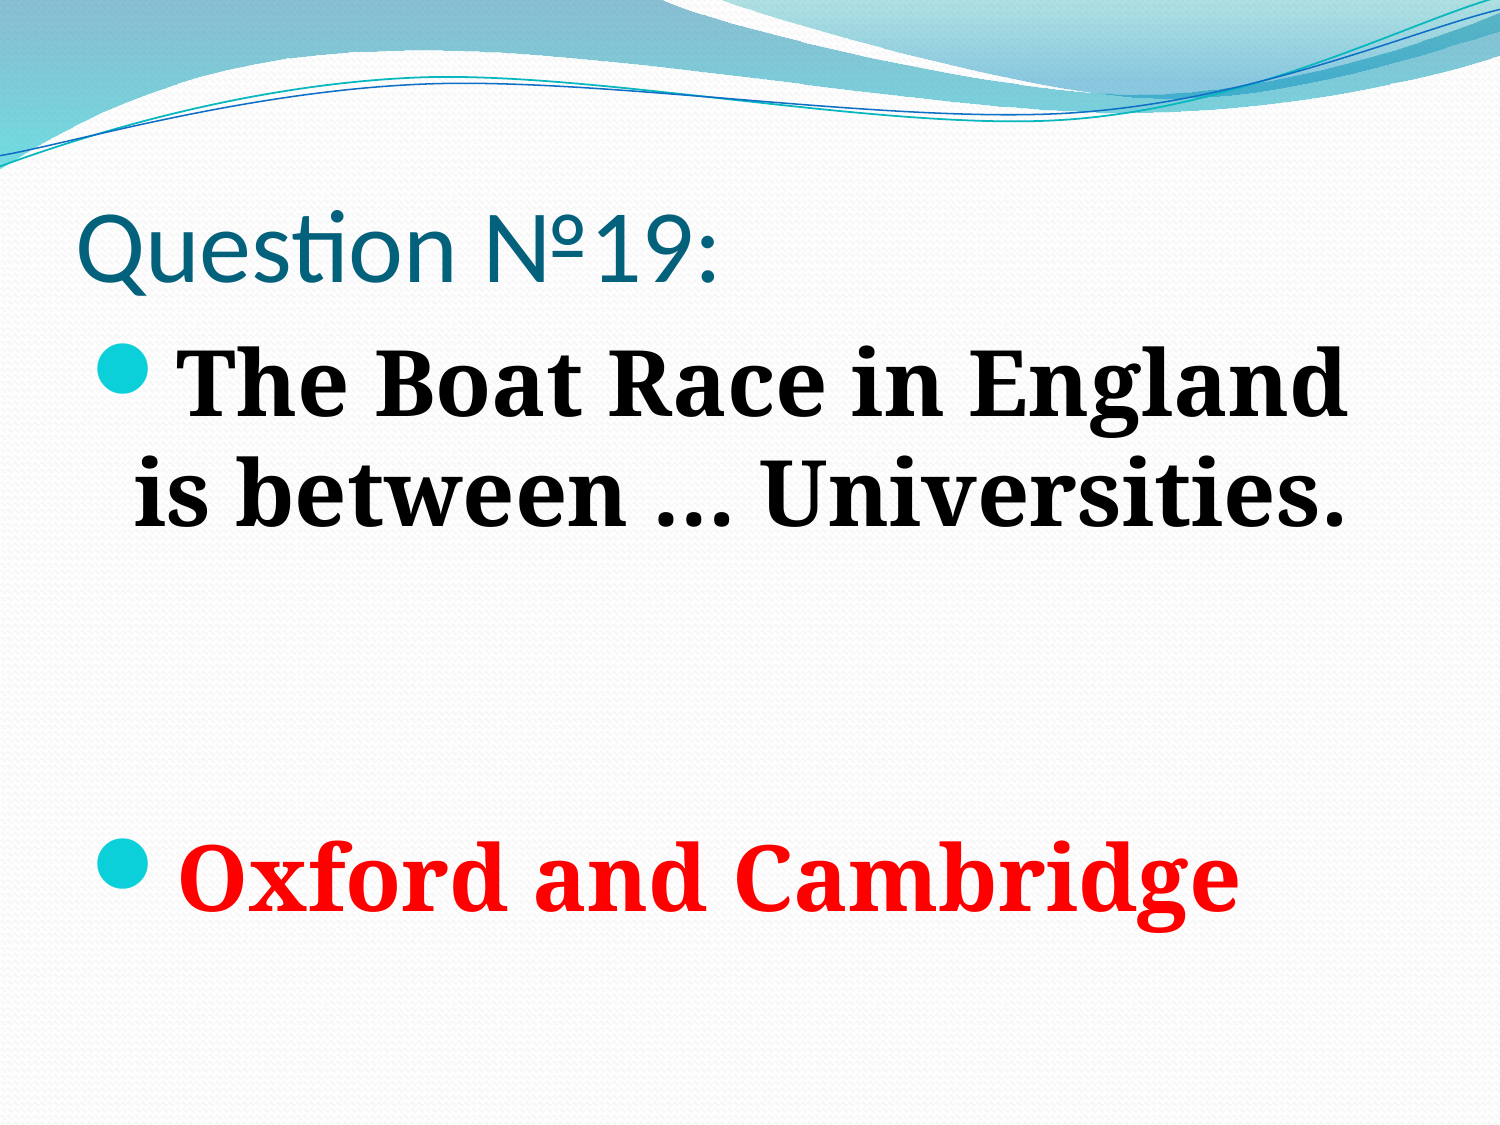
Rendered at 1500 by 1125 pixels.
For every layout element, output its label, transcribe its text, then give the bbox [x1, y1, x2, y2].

list The Boat Race in England is between … Universities. Oxford and Cambridge [74, 317, 1426, 1038]
title Question №19: [74, 115, 1426, 304]
